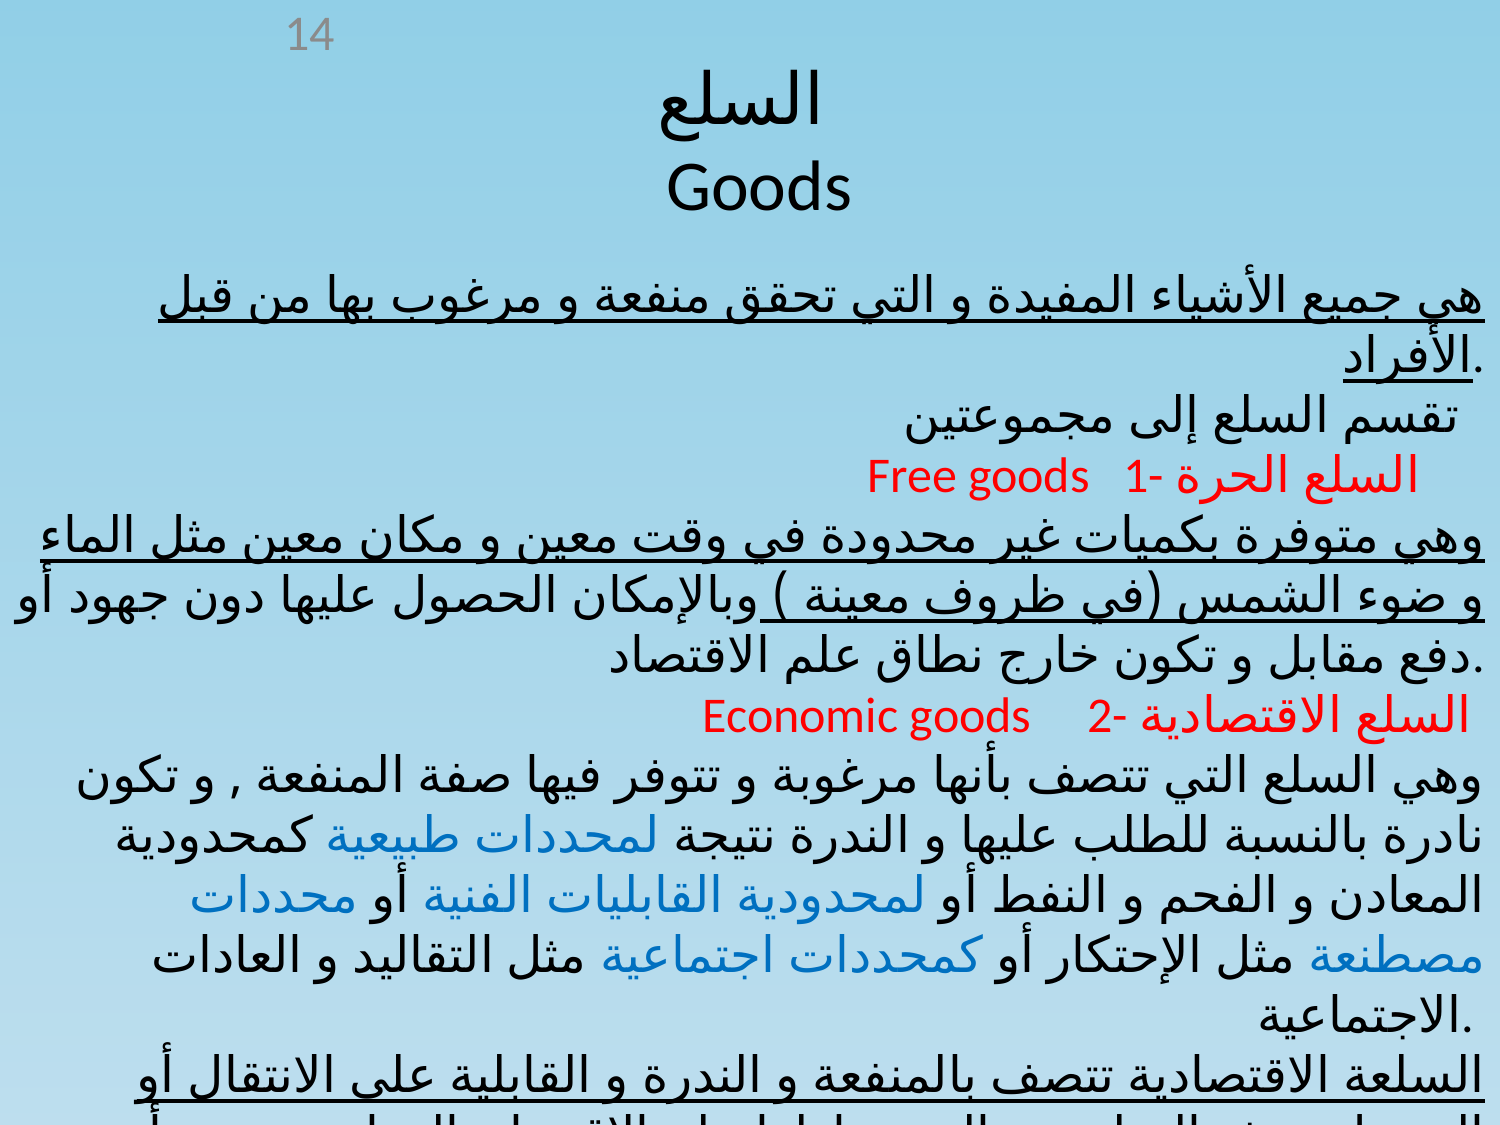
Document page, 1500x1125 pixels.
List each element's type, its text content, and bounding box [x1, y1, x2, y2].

text_box هي جميع الأشياء المفيدة و التي تحقق منفعة و مرغوب بها من قبل الأفراد. تقسم السلع إلى مجموعتين Free goods 1- السلع الحرة وهي متوفرة بكميات غير محدودة في وقت معين و مكان معين مثل الماء و ضوء الشمس (في ظروف معينة ) وبالإمكان الحصول عليها دون جهود أو دفع مقابل و تكون خارج نطاق علم الاقتصاد. Economic goods 2- السلع الاقتصادية وهي السلع التي تتصف بأنها مرغوبة و تتوفر فيها صفة المنفعة , و تكون نادرة بالنسبة للطلب عليها و الندرة نتيجة لمحددات طبيعية كمحدودية المعادن و الفحم و النفط أو لمحدودية القابليات الفنية أو محددات مصطنعة مثل الإحتكار أو كمحددات اجتماعية مثل التقاليد و العادات الاجتماعية. السلعة الاقتصادية تتصف بالمنفعة و الندرة و القابلية على الانتقال أو التحويل وهذه السلع هي التي يتناولها علم الاقتصاد بالدراسة. حيث أن هناك أشياء لا توصف سلعا اقتصادية مثل المهارة فإنها غير قابلة للانتقال وهي ترتبط بالشخص نفسه و لا يمكن فصلها عنه و انتقالها . [0, 255, 1500, 1125]
title السلع Goods [75, 45, 1425, 233]
slide_number 14 [0, 0, 350, 60]
